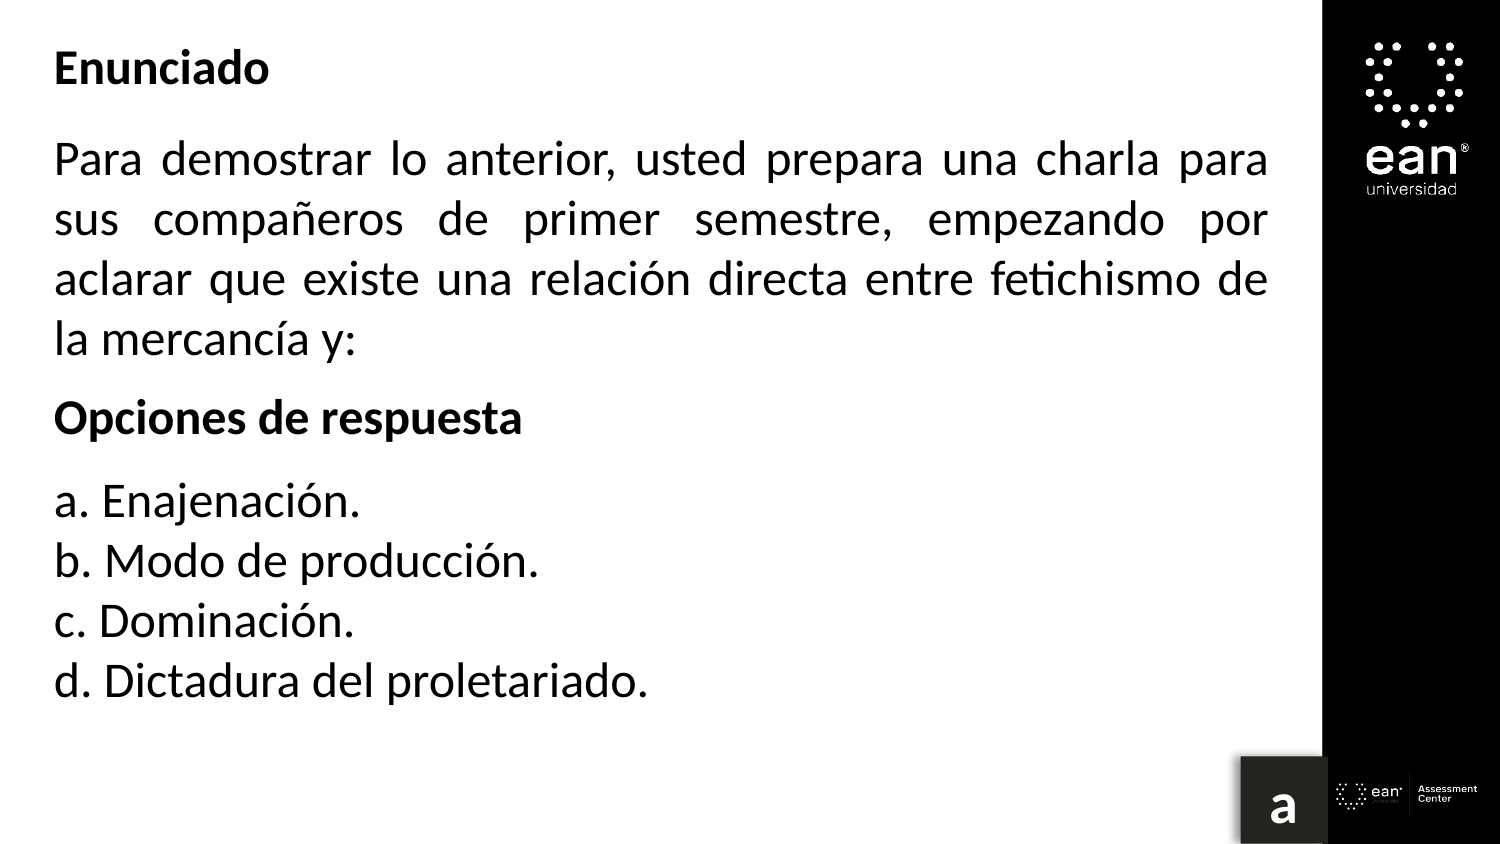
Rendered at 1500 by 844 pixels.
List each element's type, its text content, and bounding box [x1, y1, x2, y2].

text_box Opciones de respuesta [39, 377, 797, 452]
text_box a. Enajenación. b. Modo de producción. c. Dominación. d. Dictadura del proletariado. [39, 459, 1285, 715]
text_box Para demostrar lo anterior, usted prepara una charla para sus compañeros de primer semestre, empezando por aclarar que existe una relación directa entre fetichismo de la mercancía y: [39, 118, 1285, 373]
text_box Enunciado [39, 27, 797, 102]
picture [0, 0, 1500, 844]
text_box a [1239, 754, 1330, 844]
